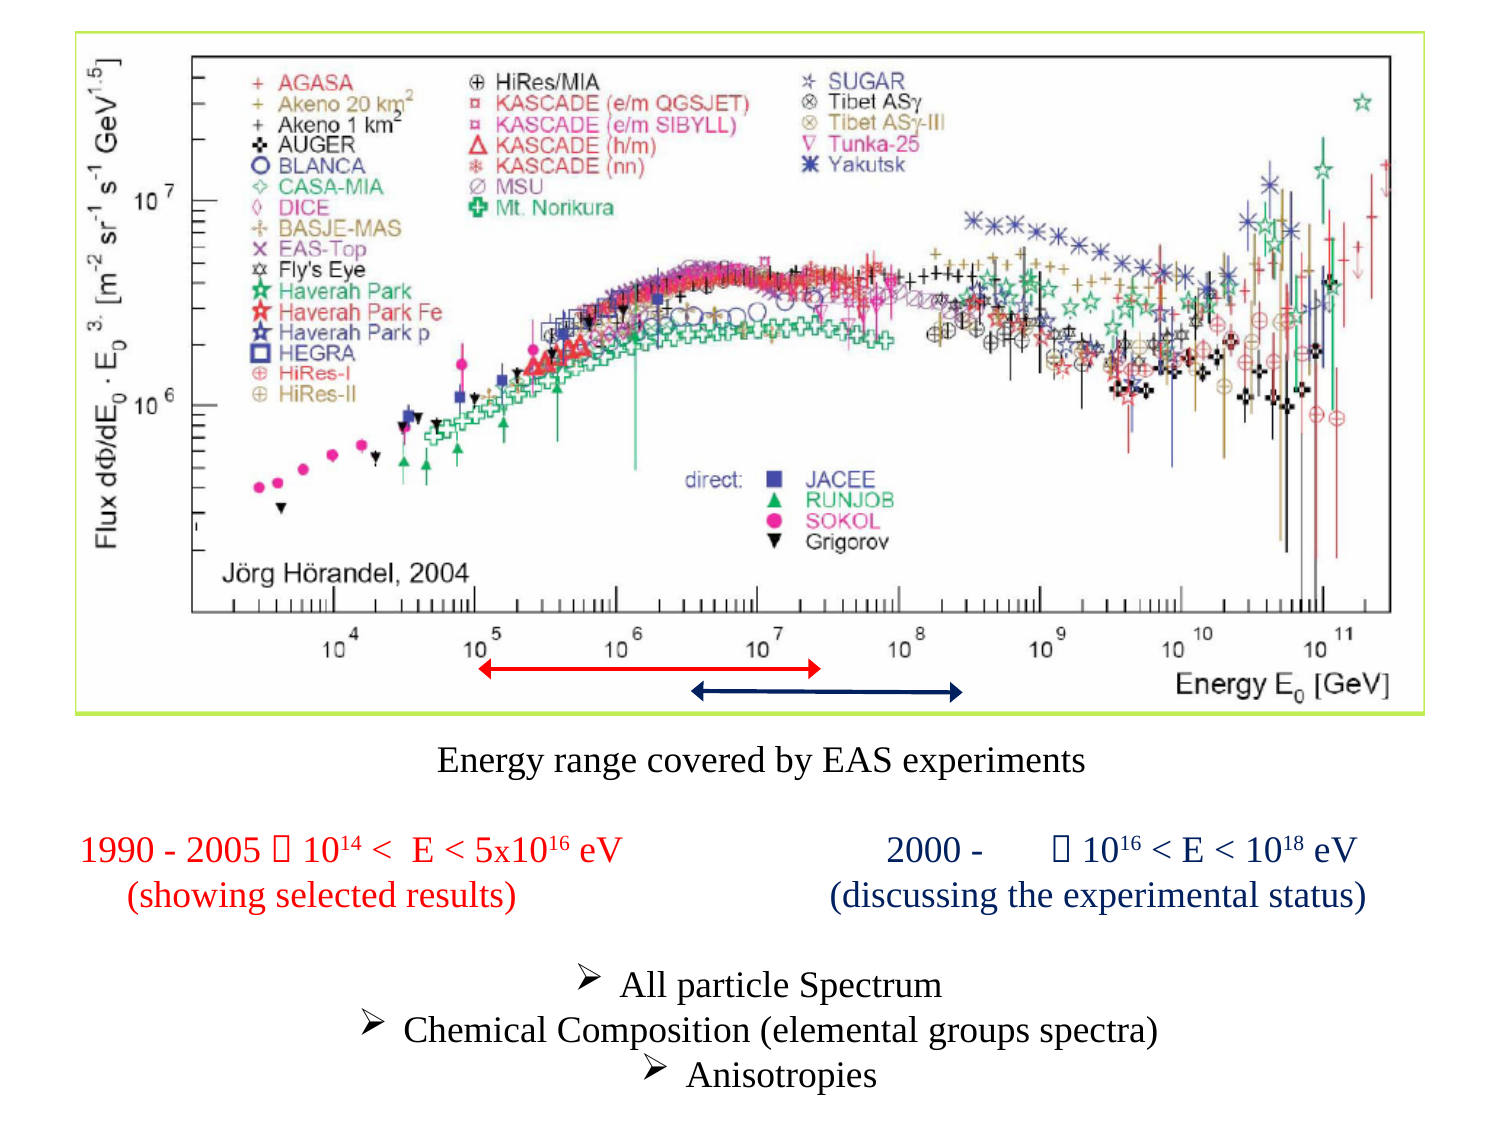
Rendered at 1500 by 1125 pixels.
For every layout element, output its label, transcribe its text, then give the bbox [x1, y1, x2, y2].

text_box Energy range covered by EAS experiments 1990 - 2005  1014 < E < 5x1016 eV 2000 -  1016 < E < 1018 eV (showing selected results) (discussing the experimental status) All particle Spectrum Chemical Composition (elemental groups spectra) Anisotropies [64, 727, 1459, 1102]
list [74, 31, 1426, 717]
